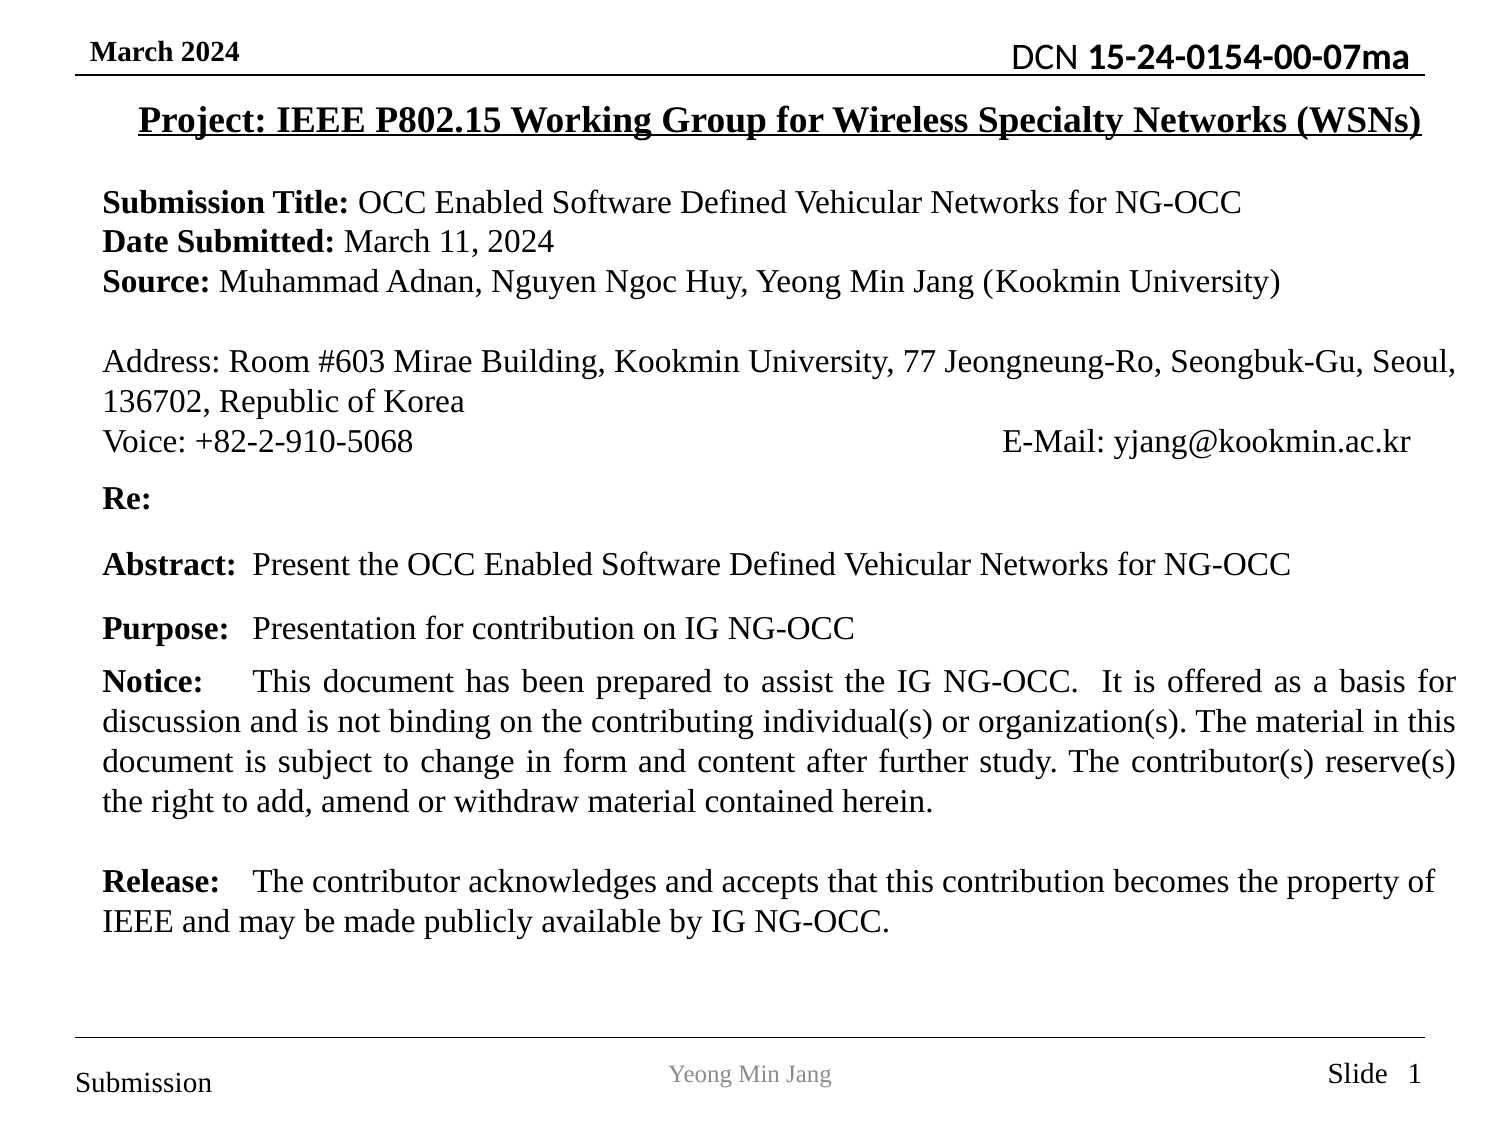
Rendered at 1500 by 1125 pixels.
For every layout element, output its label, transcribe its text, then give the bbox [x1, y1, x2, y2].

text_box Project: IEEE P802.15 Working Group for Wireless Specialty Networks (WSNs) Submission Title: OCC Enabled Software Defined Vehicular Networks for NG-OCC Date Submitted: March 11, 2024 Source: Muhammad Adnan, Nguyen Ngoc Huy, Yeong Min Jang (Kookmin University) Address: Room #603 Mirae Building, Kookmin University, 77 Jeongneung-Ro, Seongbuk-Gu, Seoul, 136702, Republic of Korea Voice: +82-2-910-5068 E-Mail: yjang@kookmin.ac.kr Re: Abstract: Present the OCC Enabled Software Defined Vehicular Networks for NG-OCC Purpose: Presentation for contribution on IG NG-OCC Notice: This document has been prepared to assist the IG NG-OCC. It is offered as a basis for discussion and is not binding on the contributing individual(s) or organization(s). The material in this document is subject to change in form and content after further study. The contributor(s) reserve(s) the right to add, amend or withdraw material contained herein. Release: The contributor acknowledges and accepts that this contribution becomes the property of IEEE and may be made publicly available by IG NG-OCC. [87, 87, 1474, 946]
